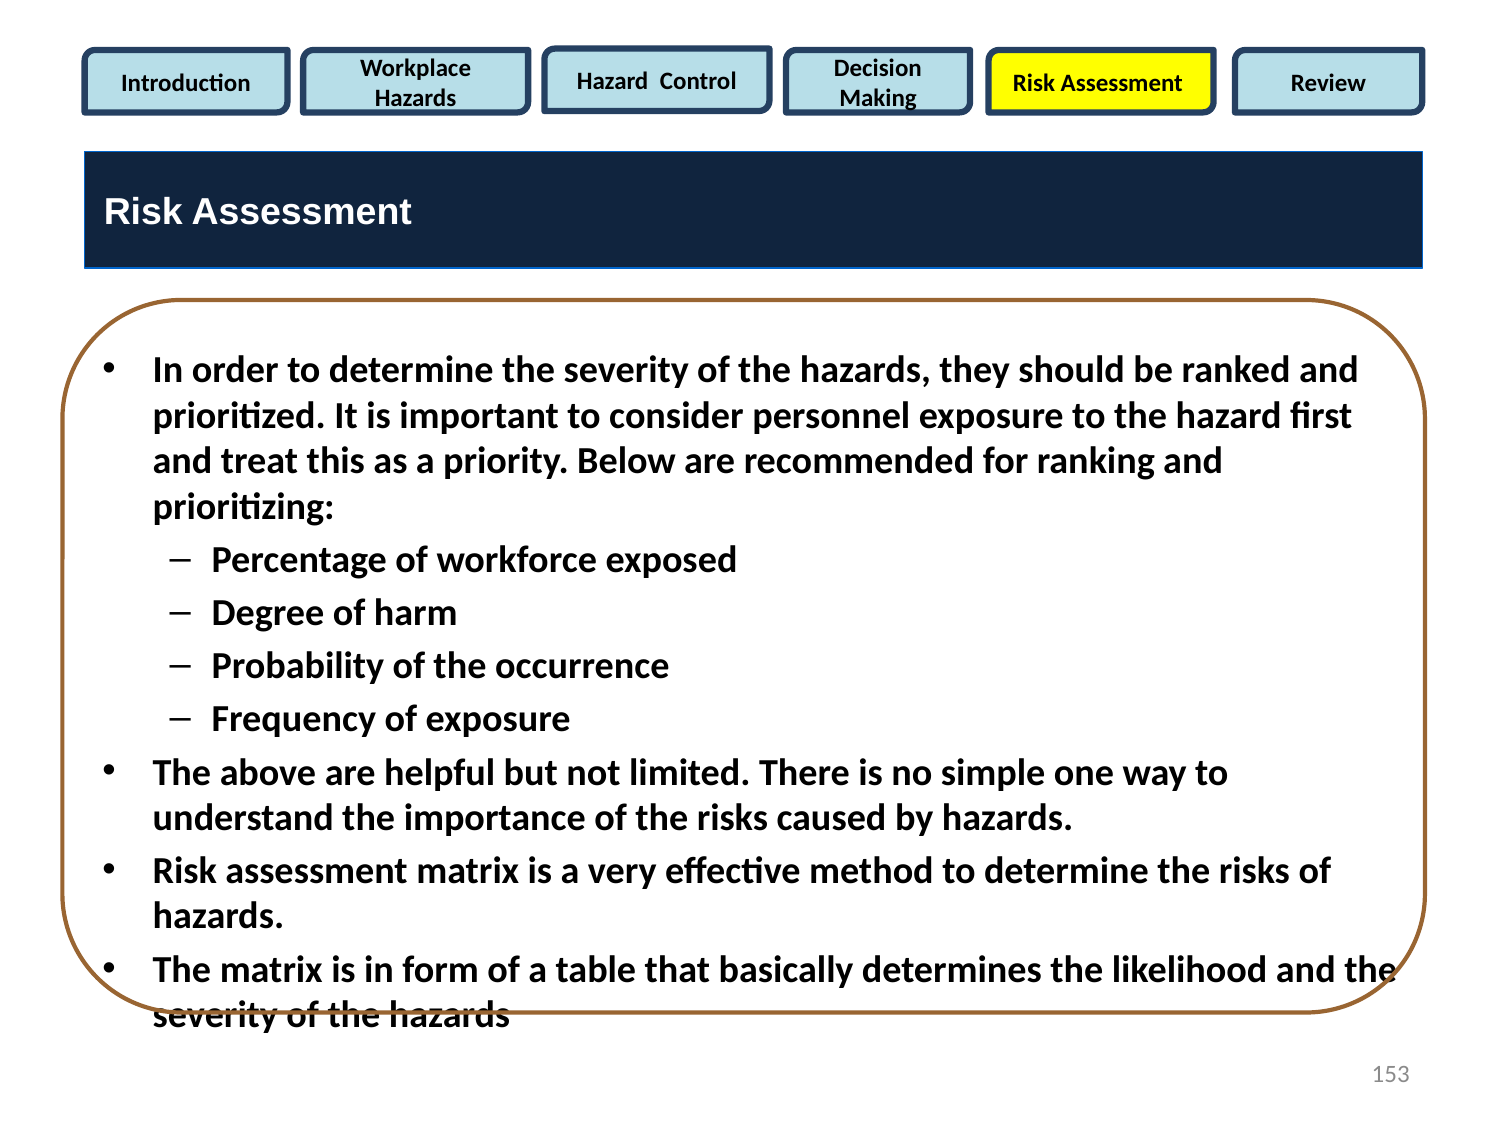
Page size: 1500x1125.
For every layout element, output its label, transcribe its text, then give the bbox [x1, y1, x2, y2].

text_box [60, 297, 1428, 1015]
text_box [84, 48, 1423, 113]
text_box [84, 151, 1423, 269]
slide_number 153 [1074, 1042, 1425, 1103]
text_box In order to determine the severity of the hazards, they should be ranked and prioritized. It is important to consider personnel exposure to the hazard first and treat this as a priority. Below are recommended for ranking and prioritizing: Percentage of workforce exposed Degree of harm Probability of the occurrence Frequency of exposure The above are helpful but not limited. There is no simple one way to understand the importance of the risks caused by hazards. Risk assessment matrix is a very effective method to determine the risks of hazards. The matrix is in form of a table that basically determines the likelihood and the severity of the hazards [87, 953, 1413, 1050]
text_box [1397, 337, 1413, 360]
